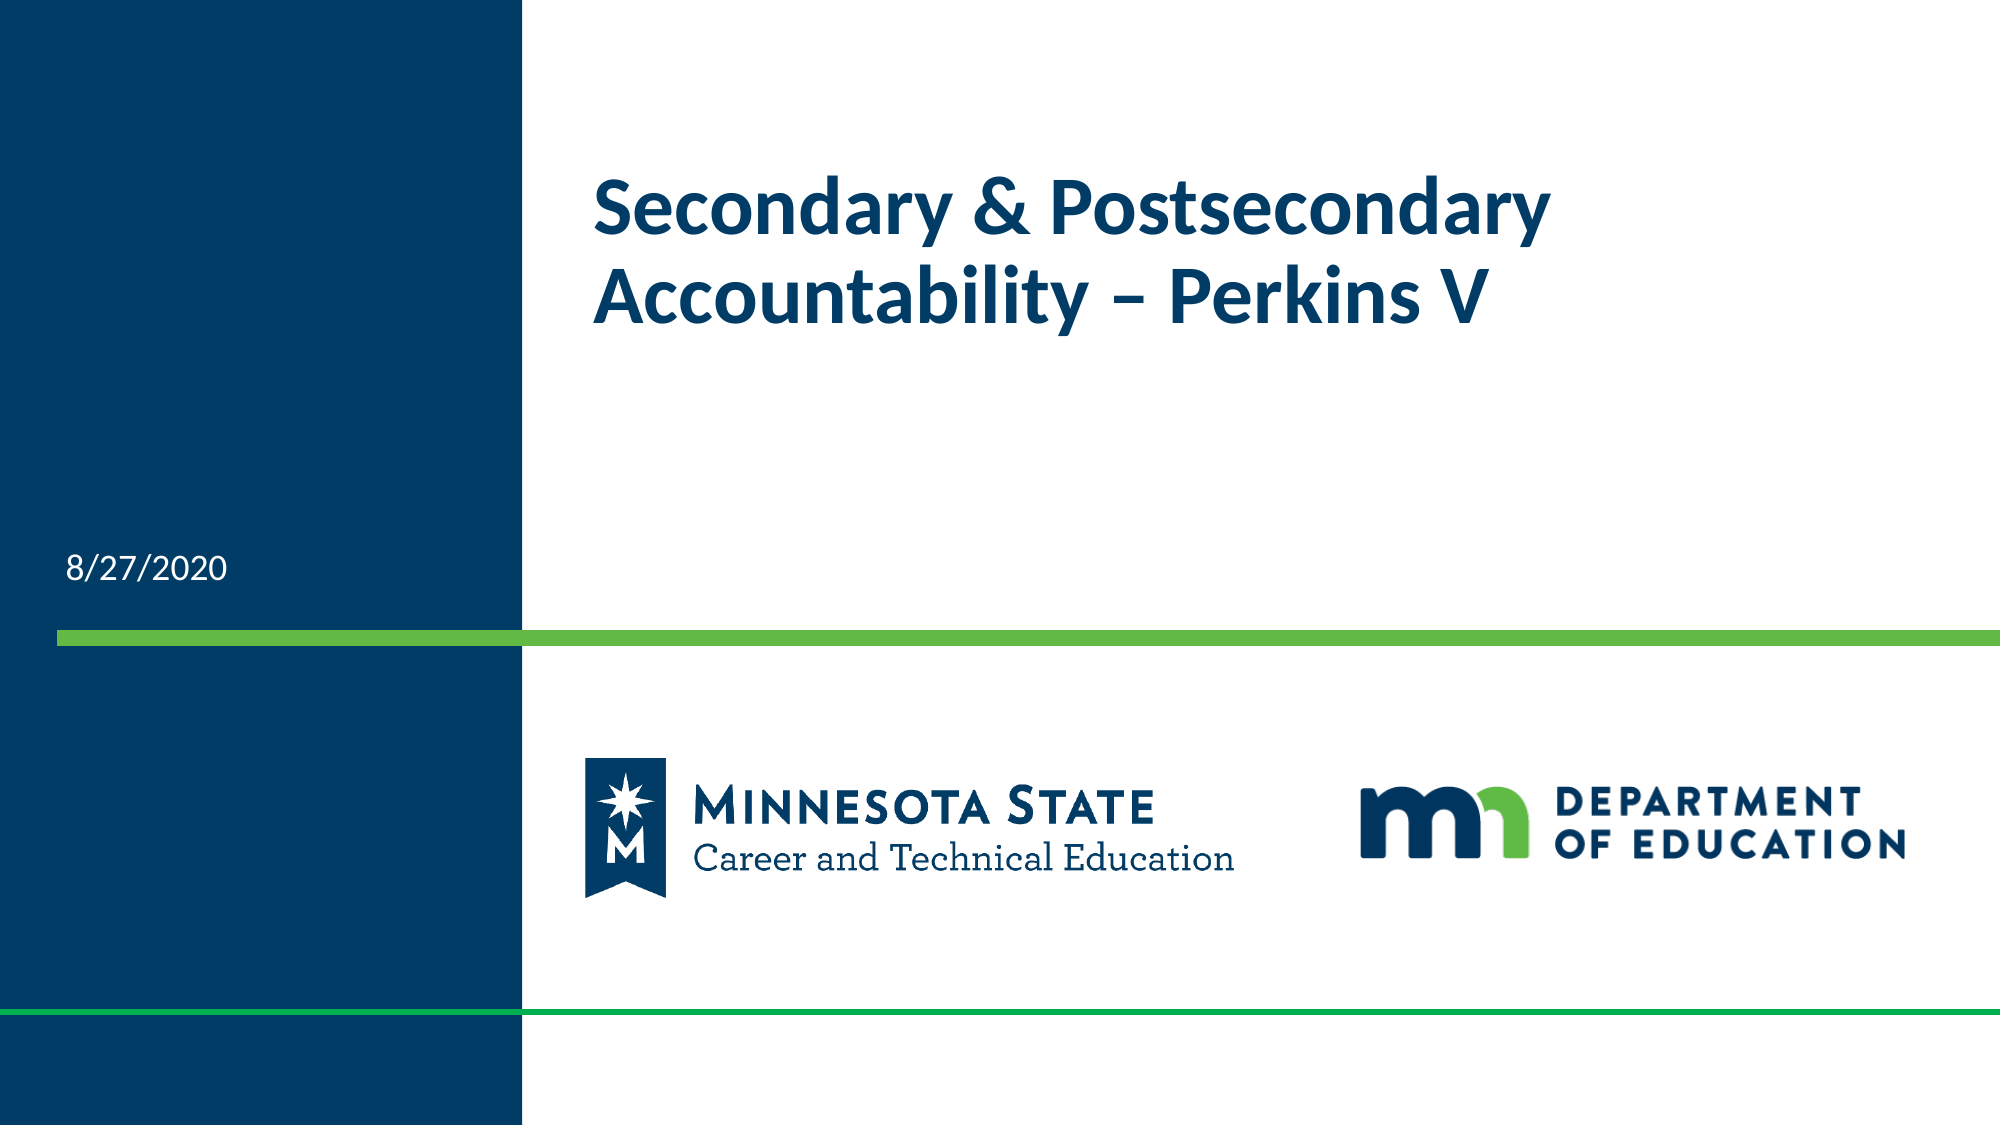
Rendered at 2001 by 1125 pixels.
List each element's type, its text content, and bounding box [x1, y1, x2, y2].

text_box 8/27/2020 [50, 535, 485, 596]
picture [1325, 751, 1941, 894]
list Secondary & Postsecondary Accountability – Perkins V [578, 154, 1907, 381]
picture [585, 758, 1234, 898]
